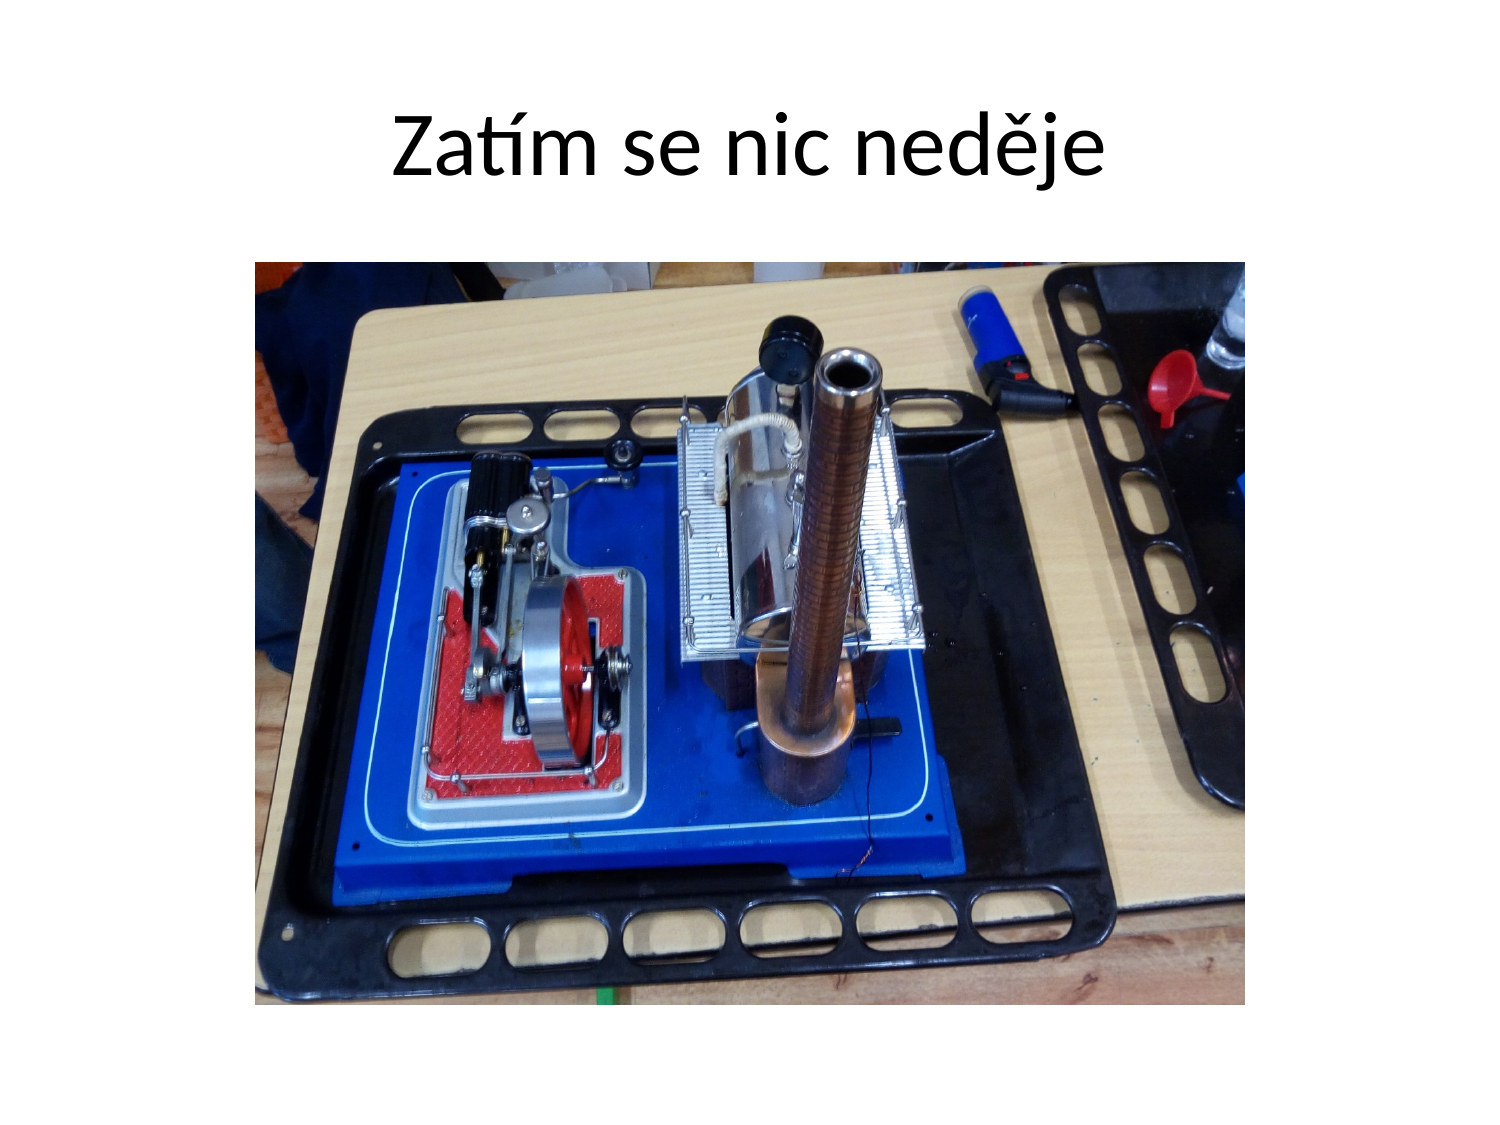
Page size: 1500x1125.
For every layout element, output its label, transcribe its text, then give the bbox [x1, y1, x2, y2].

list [254, 262, 1246, 1006]
title Zatím se nic neděje [75, 45, 1425, 233]
